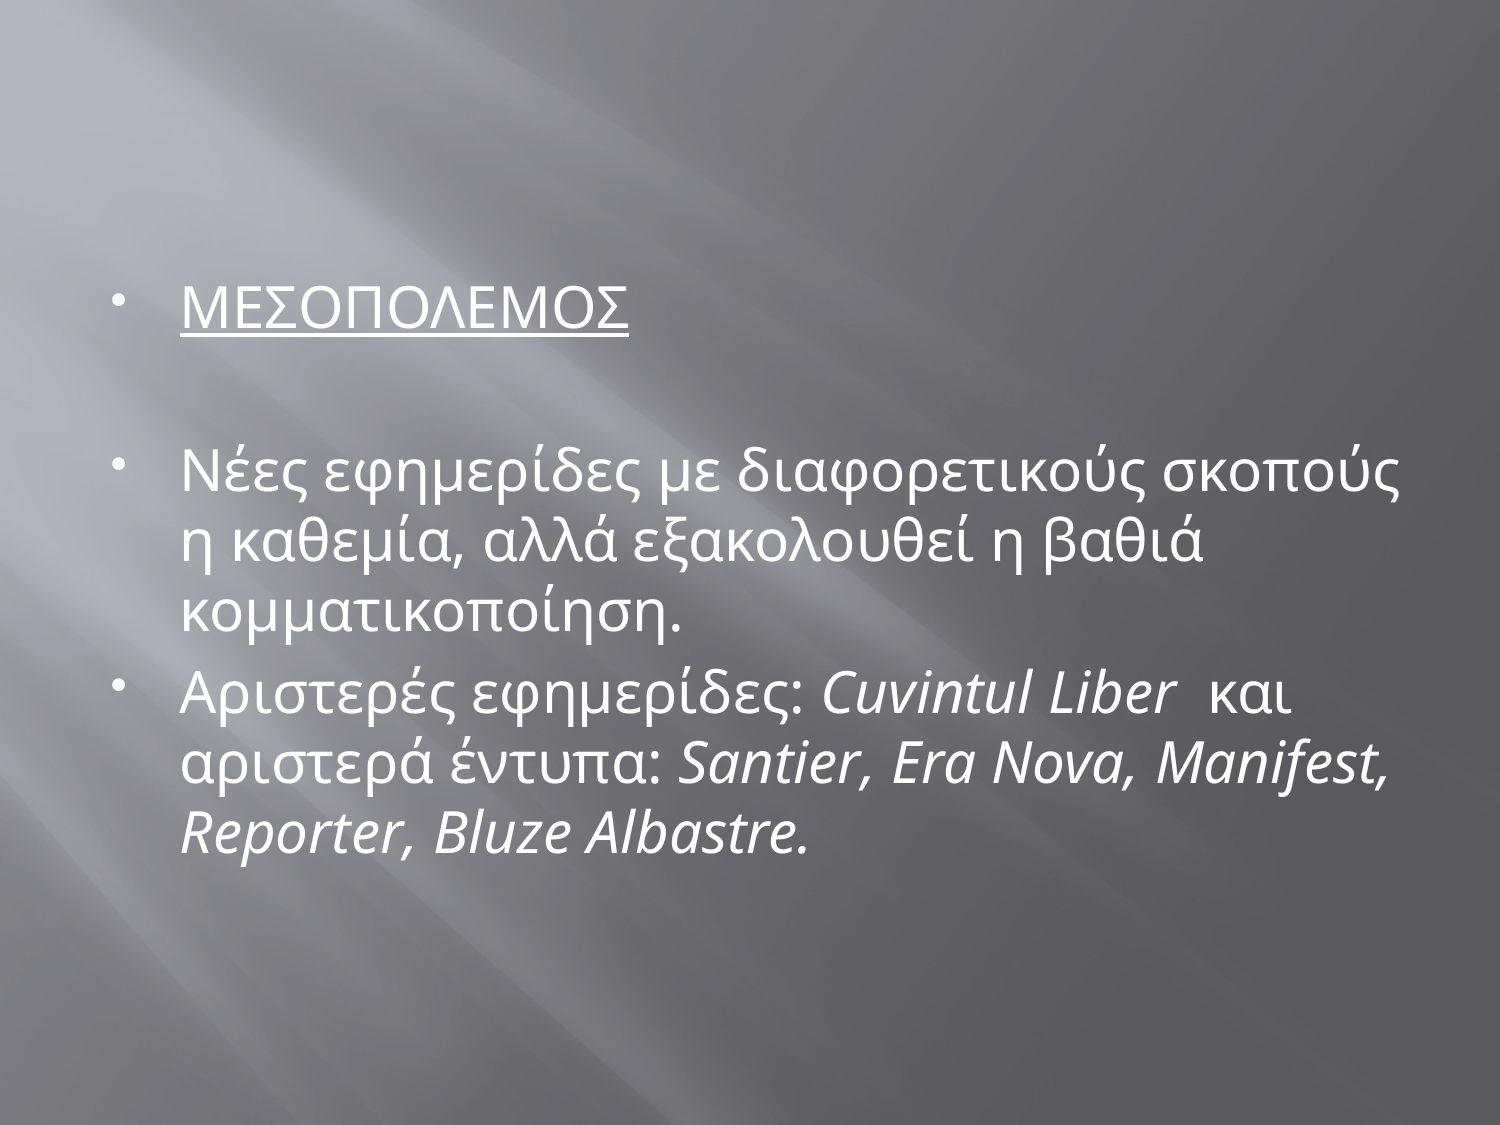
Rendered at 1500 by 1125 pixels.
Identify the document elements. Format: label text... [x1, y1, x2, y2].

list ΜΕΣΟΠΟΛΕΜΟΣ Νέες εφημερίδες με διαφορετικούς σκοπούς η καθεμία, αλλά εξακολουθεί η βαθιά κομματικοποίηση. Αριστερές εφημερίδες: Cuvintul Liber και αριστερά έντυπα: Santier, Era Nova, Manifest, Reporter, Bluze Albastre. [75, 262, 1425, 1035]
